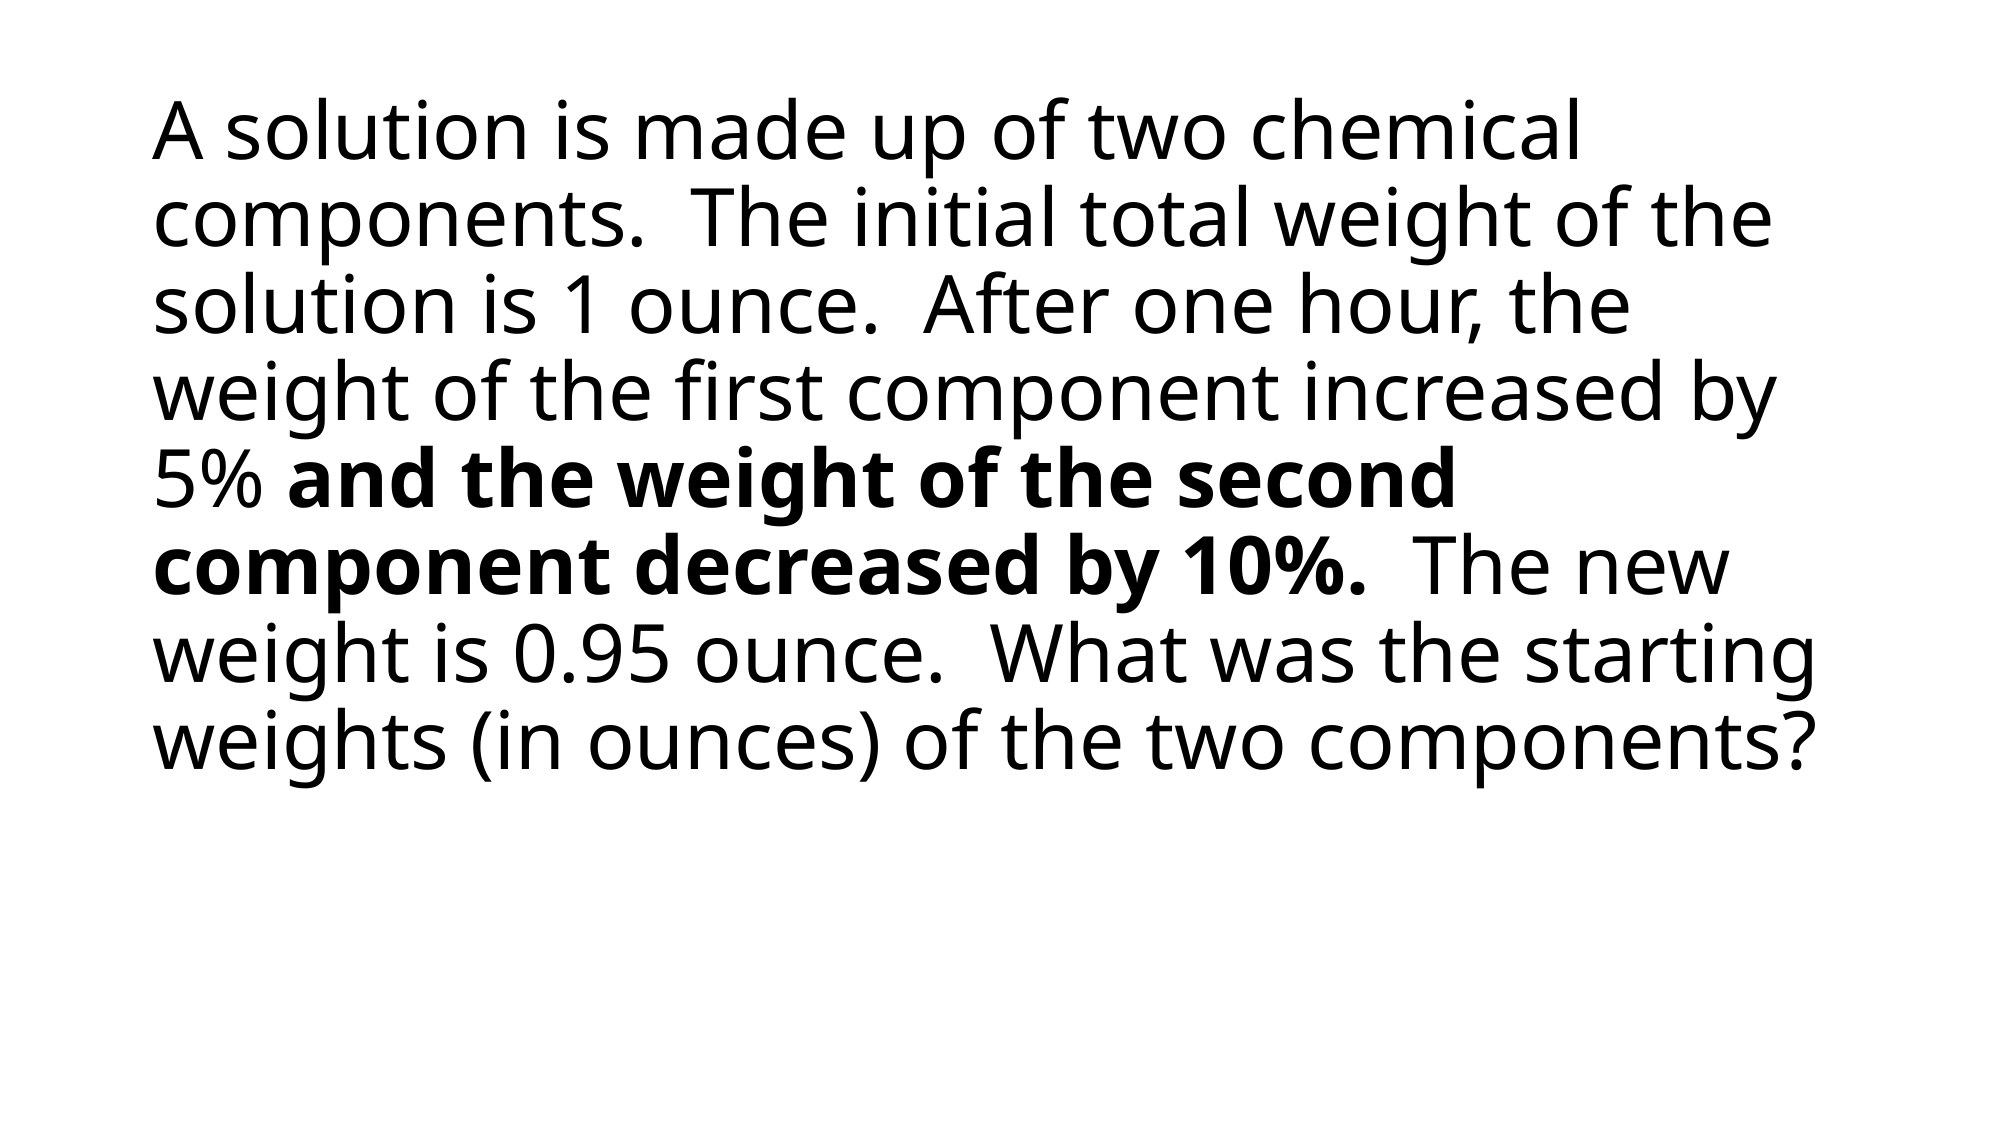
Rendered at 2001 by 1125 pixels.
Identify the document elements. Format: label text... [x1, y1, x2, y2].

title A solution is made up of two chemical components. The initial total weight of the solution is 1 ounce. After one hour, the weight of the first component increased by 5% and the weight of the second component decreased by 10%. The new weight is 0.95 ounce. What was the starting weights (in ounces) of the two components? [137, 65, 1863, 812]
